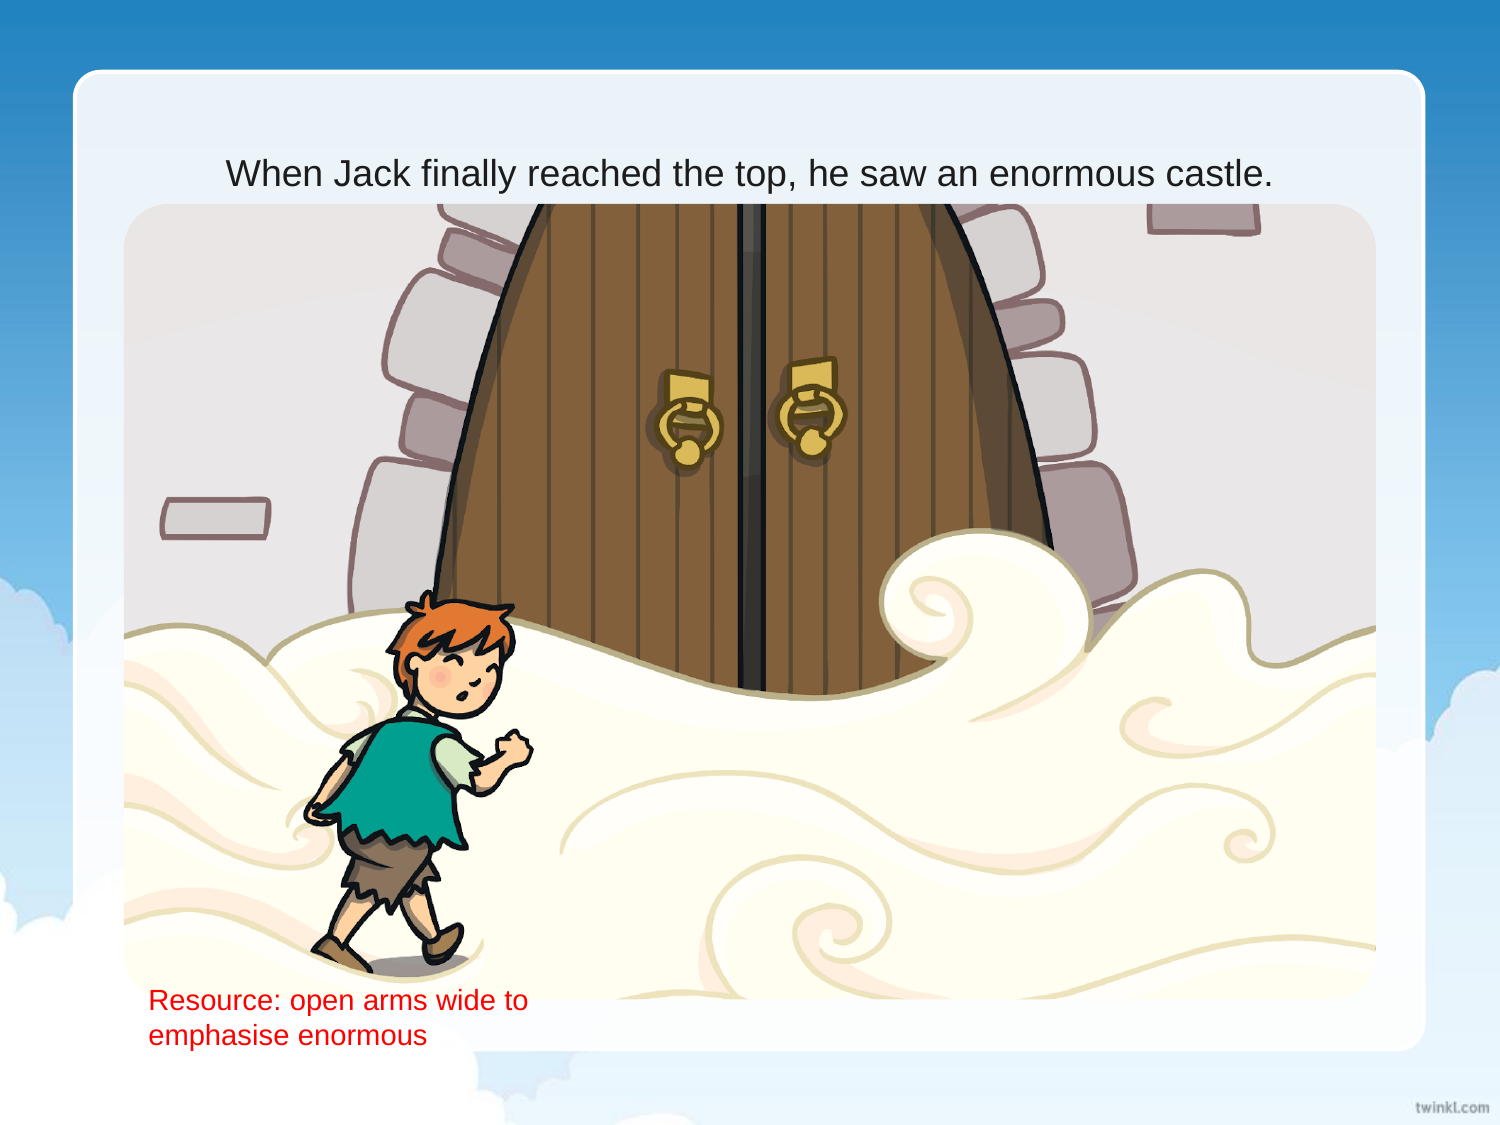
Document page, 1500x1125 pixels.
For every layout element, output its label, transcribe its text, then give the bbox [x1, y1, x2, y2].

text_box Resource: open arms wide to emphasise enormous [133, 1007, 597, 1093]
text_box When Jack finally reached the top, he saw an enormous castle. [123, 149, 1376, 195]
picture [0, 0, 1500, 1125]
